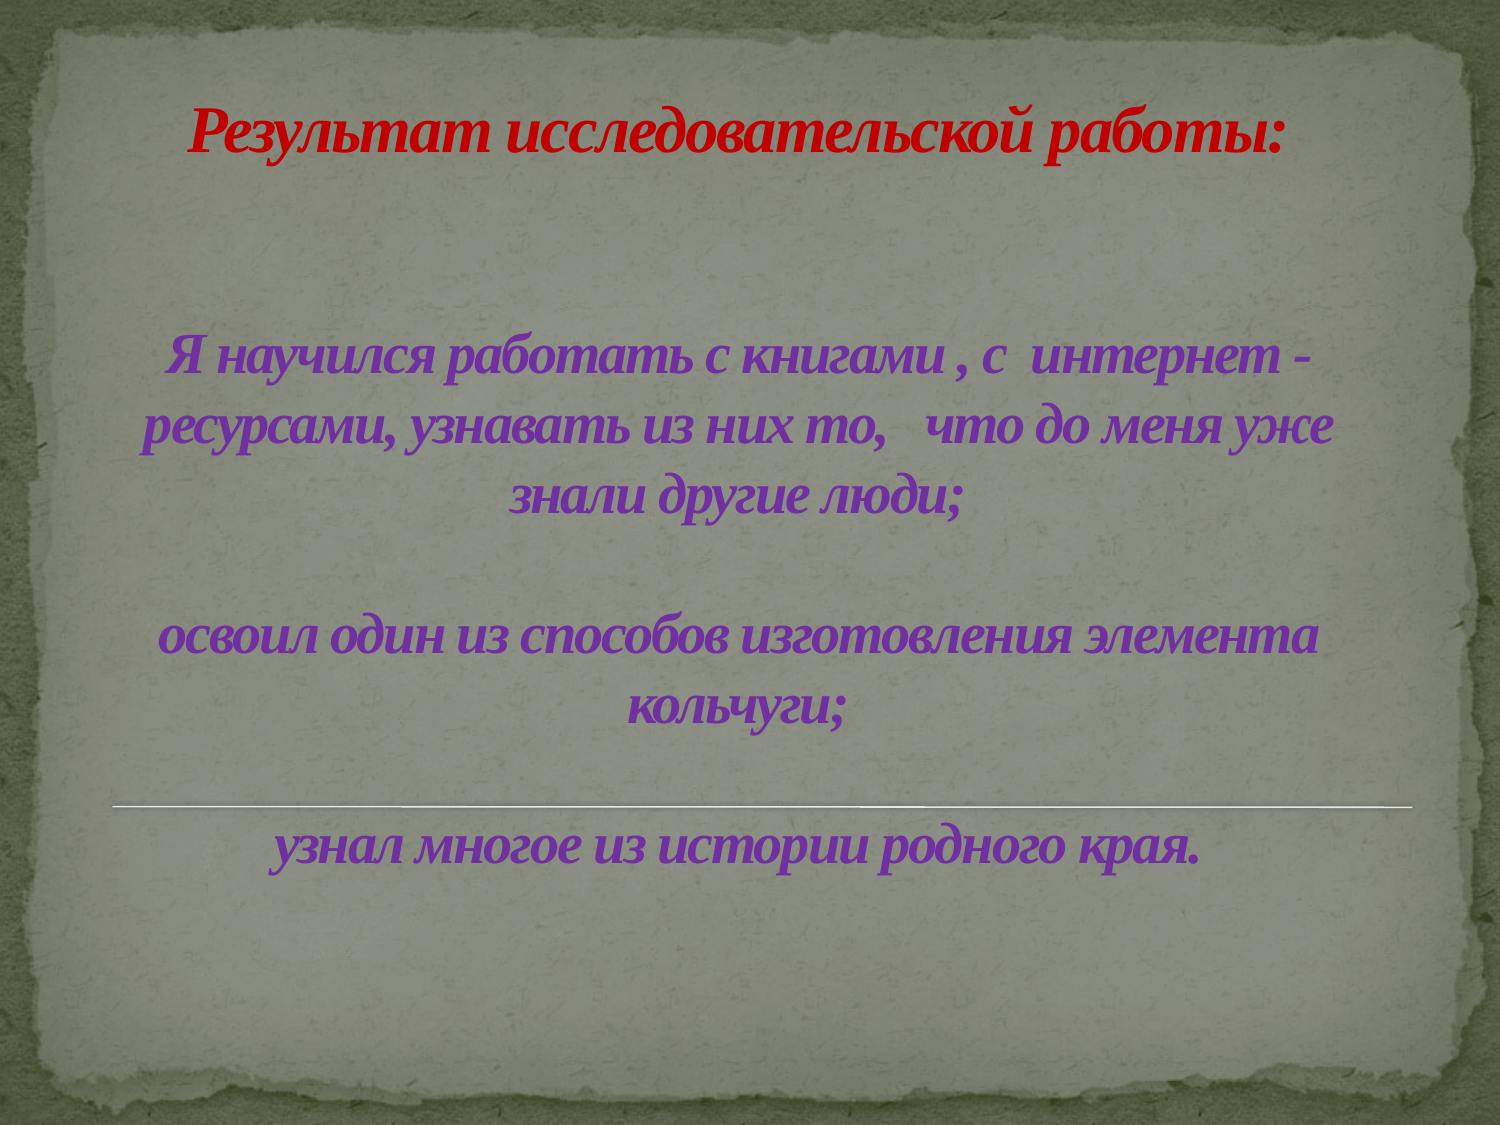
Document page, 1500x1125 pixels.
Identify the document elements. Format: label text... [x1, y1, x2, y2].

title Результат исследовательской работы: Я научился работать с книгами , с интернет - ресурсами, узнавать из них то, что до меня уже знали другие люди; освоил один из способов изготовления элемента кольчуги; узнал многое из истории родного края. [88, 727, 1389, 953]
